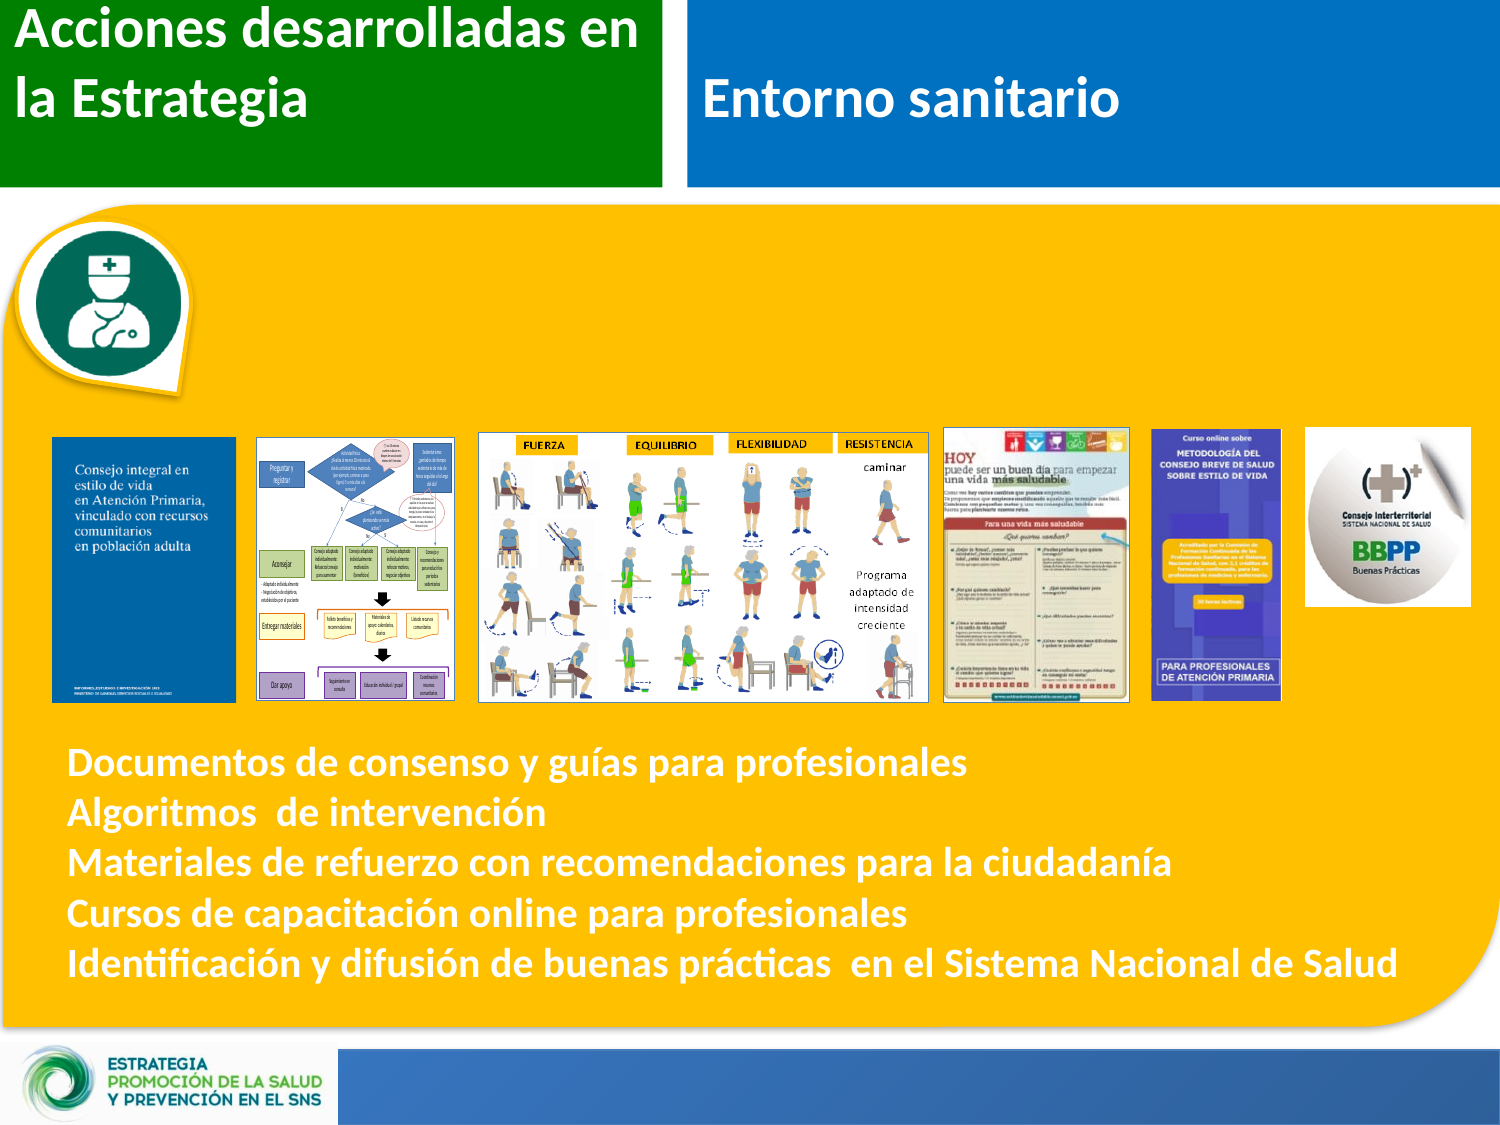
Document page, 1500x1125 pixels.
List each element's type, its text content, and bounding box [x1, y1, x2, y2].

picture [943, 427, 1130, 703]
picture [256, 436, 455, 701]
picture [1304, 427, 1471, 607]
picture [12, 208, 203, 398]
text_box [2, 204, 1500, 1027]
picture [1151, 429, 1282, 701]
text_box Acciones desarrolladas en la Estrategia [0, 0, 663, 188]
picture [477, 432, 929, 703]
text_box Entorno sanitario [687, 0, 1500, 188]
picture [51, 436, 237, 703]
picture [0, 1042, 338, 1125]
